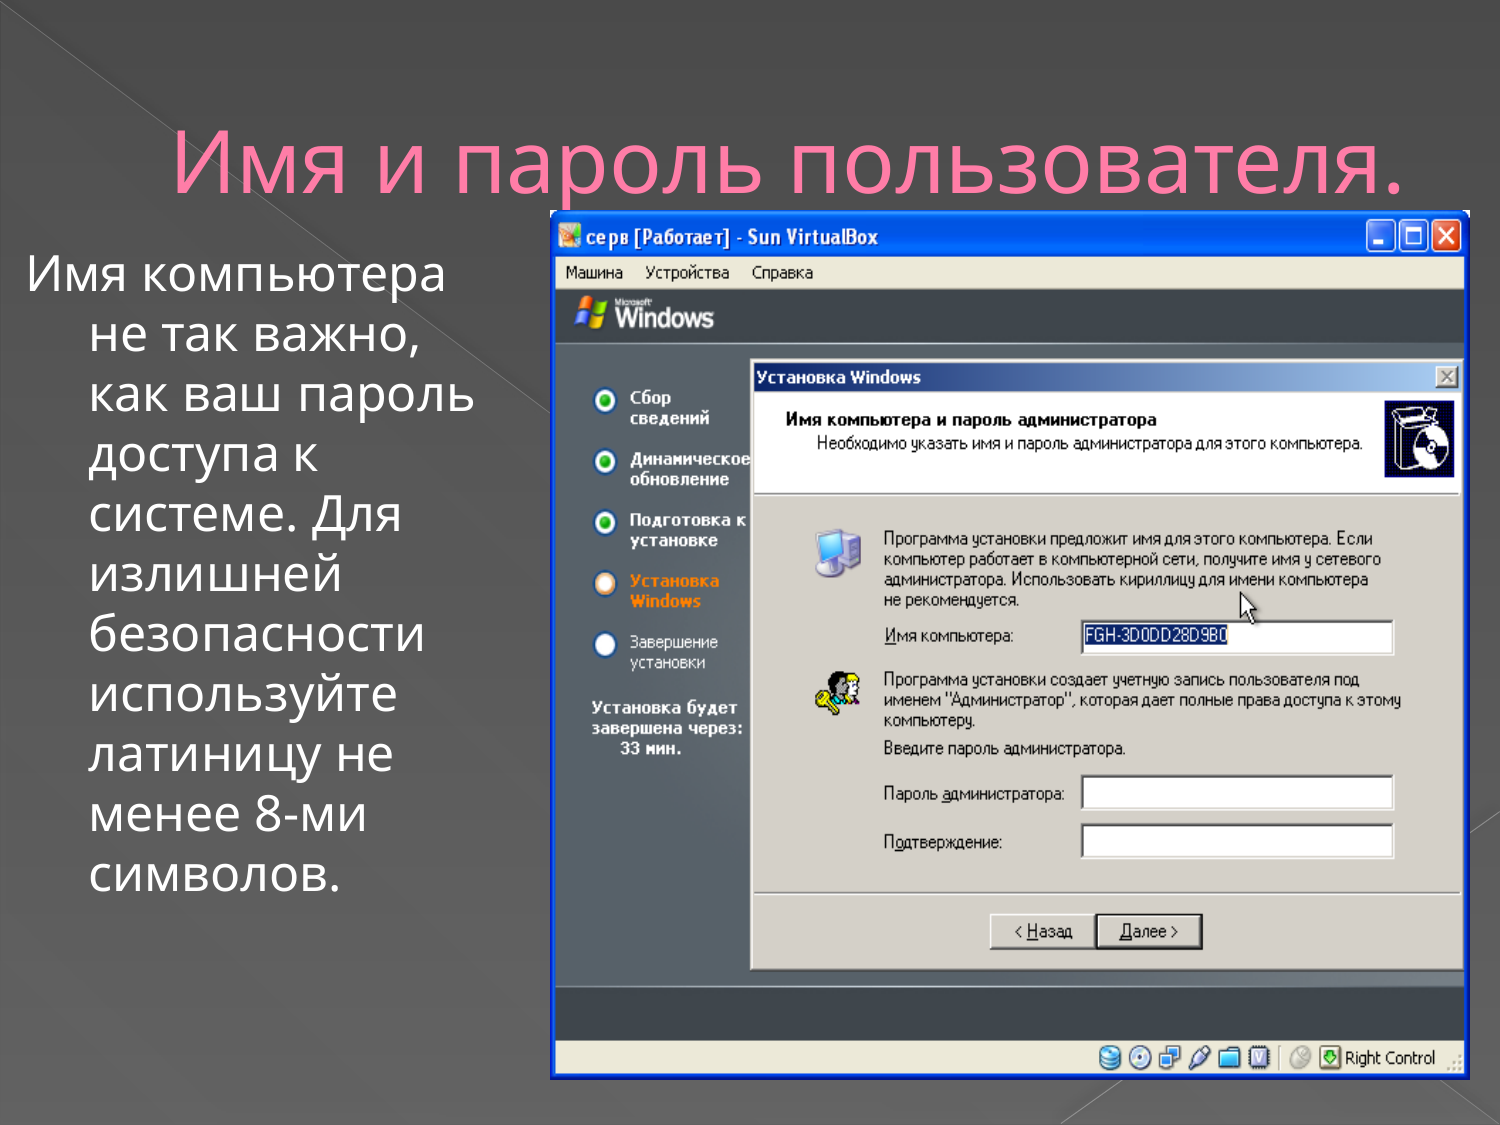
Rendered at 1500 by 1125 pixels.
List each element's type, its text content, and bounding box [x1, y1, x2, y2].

list Имя компьютера не так важно, как ваш пароль доступа к системе. Для излишней безопасности используйте латиницу не менее 8-ми символов. [0, 234, 493, 1125]
title Имя и пароль пользователя. [75, 43, 1425, 274]
picture [550, 210, 1470, 1080]
